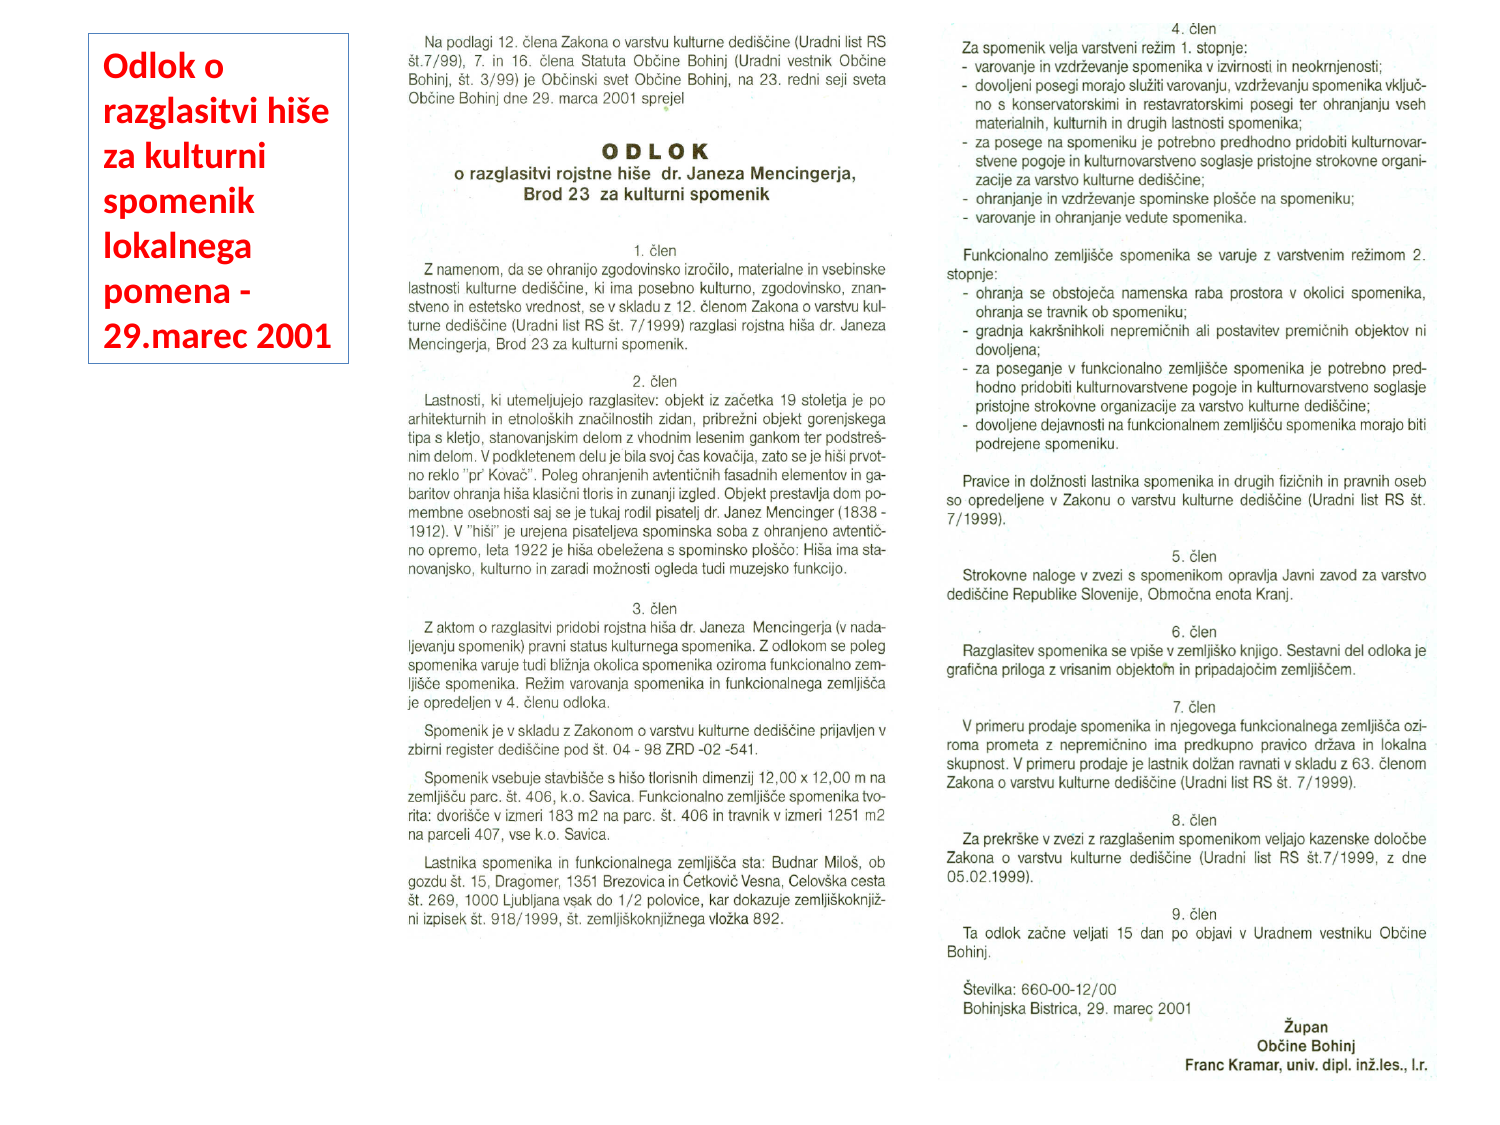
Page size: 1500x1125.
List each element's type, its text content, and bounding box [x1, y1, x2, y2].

text_box Odlok o razglasitvi hiše za kulturni spomenik lokalnega pomena -29.marec 2001 [88, 33, 349, 364]
picture [938, 23, 1437, 1081]
picture [407, 33, 895, 940]
